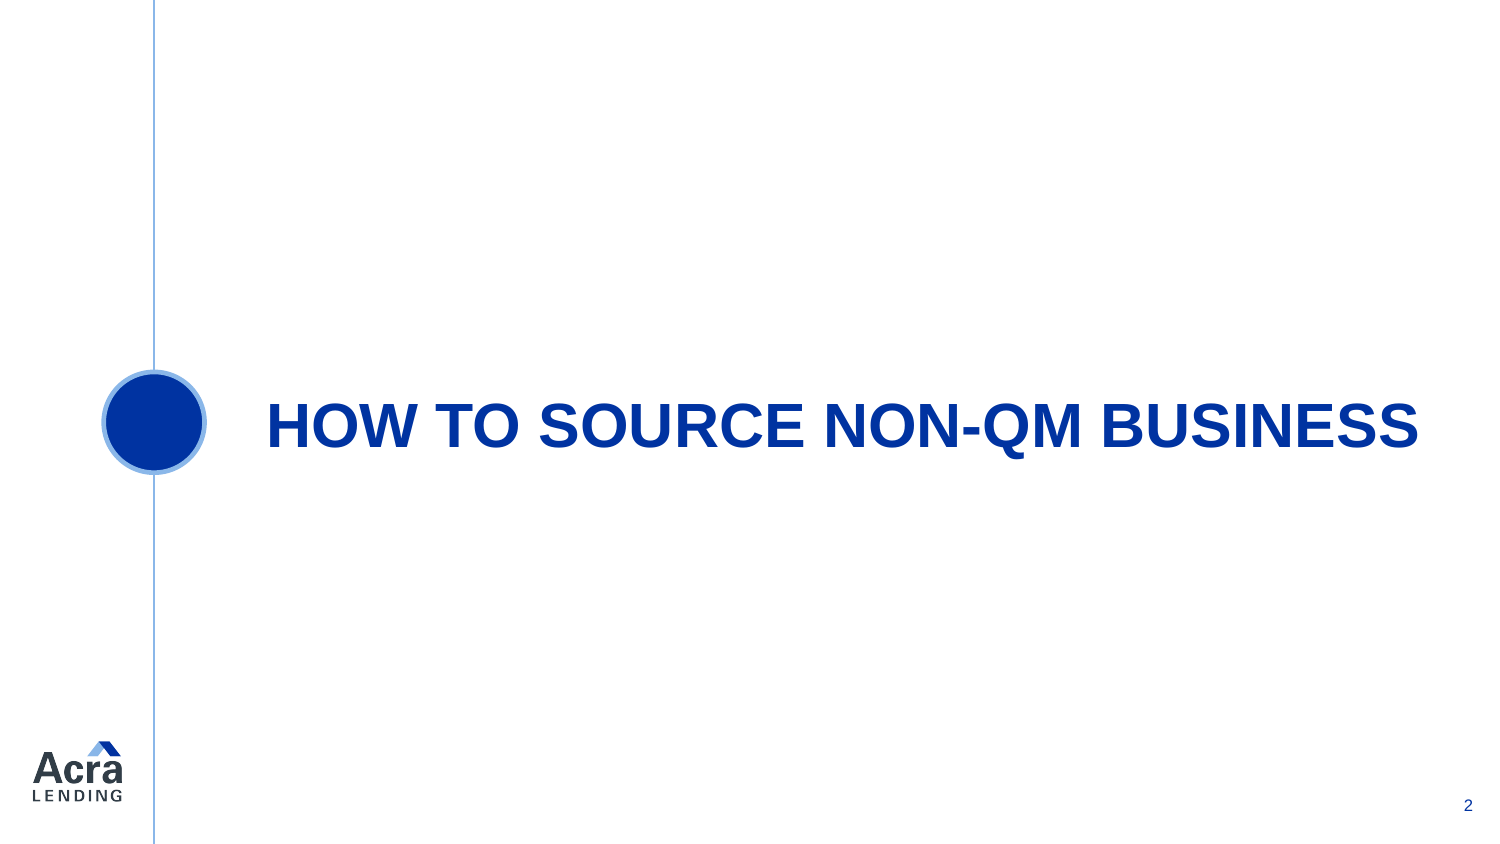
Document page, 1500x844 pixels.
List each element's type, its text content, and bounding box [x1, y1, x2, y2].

slide_number 2 [1398, 779, 1489, 832]
title HOW TO SOURCE NON-QM BUSINESS [250, 378, 1469, 466]
text_box [86, 373, 218, 471]
picture [31, 740, 124, 803]
